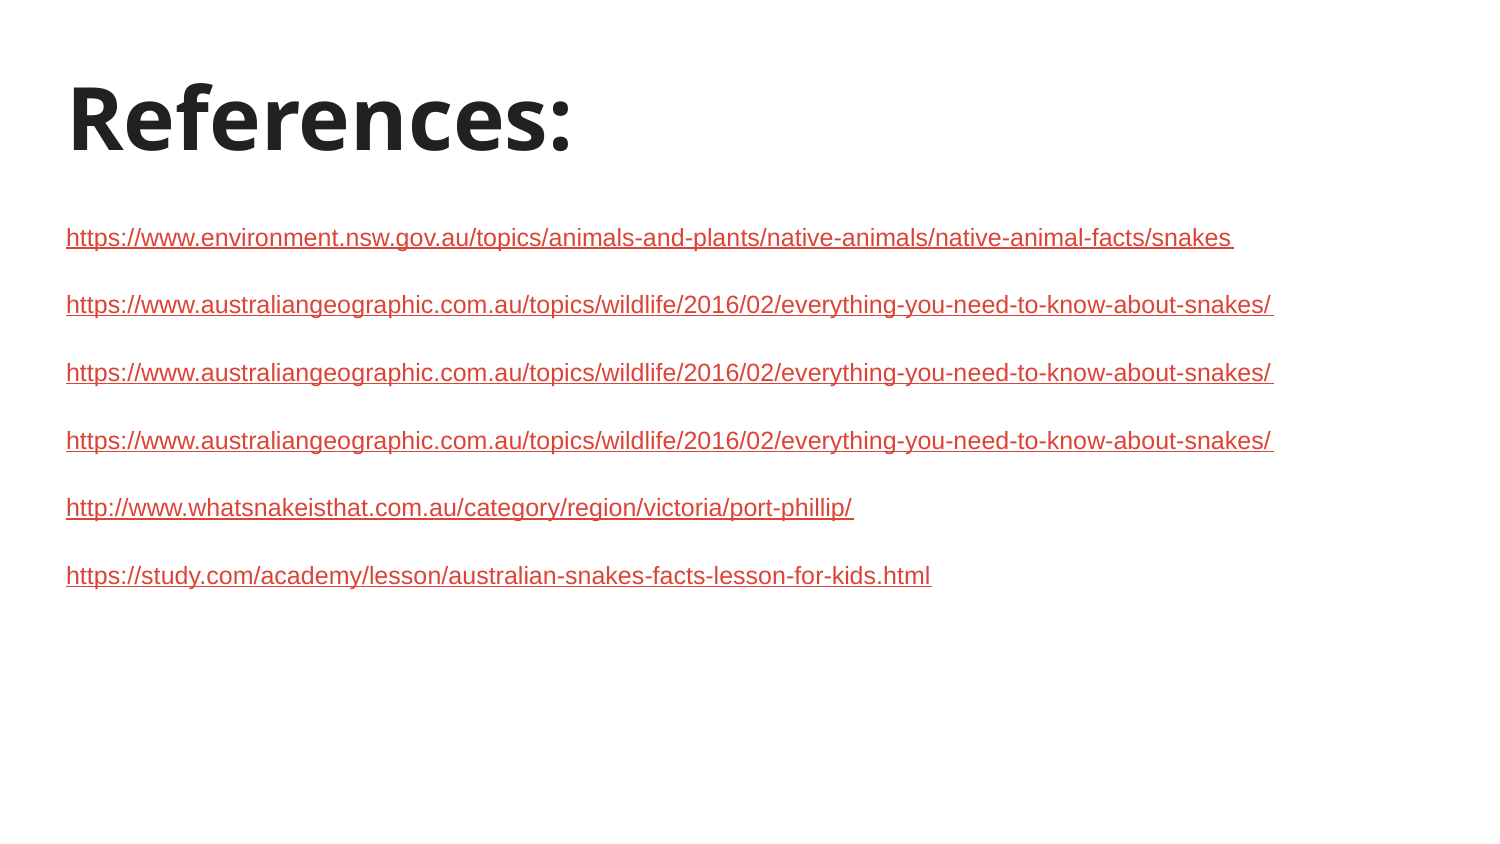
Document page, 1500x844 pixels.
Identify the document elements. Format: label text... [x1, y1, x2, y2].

list https://www.environment.nsw.gov.au/topics/animals-and-plants/native-animals/native-animal-facts/snakes https://www.australiangeographic.com.au/topics/wildlife/2016/02/everything-you-need-to-know-about-snakes/ https://www.australiangeographic.com.au/topics/wildlife/2016/02/everything-you-need-to-know-about-snakes/ https://www.australiangeographic.com.au/topics/wildlife/2016/02/everything-you-need-to-know-about-snakes/ http://www.whatsnakeisthat.com.au/category/region/victoria/port-phillip/ https://study.com/academy/lesson/australian-snakes-facts-lesson-for-kids.html [51, 201, 1449, 750]
title References: [51, 48, 1449, 180]
